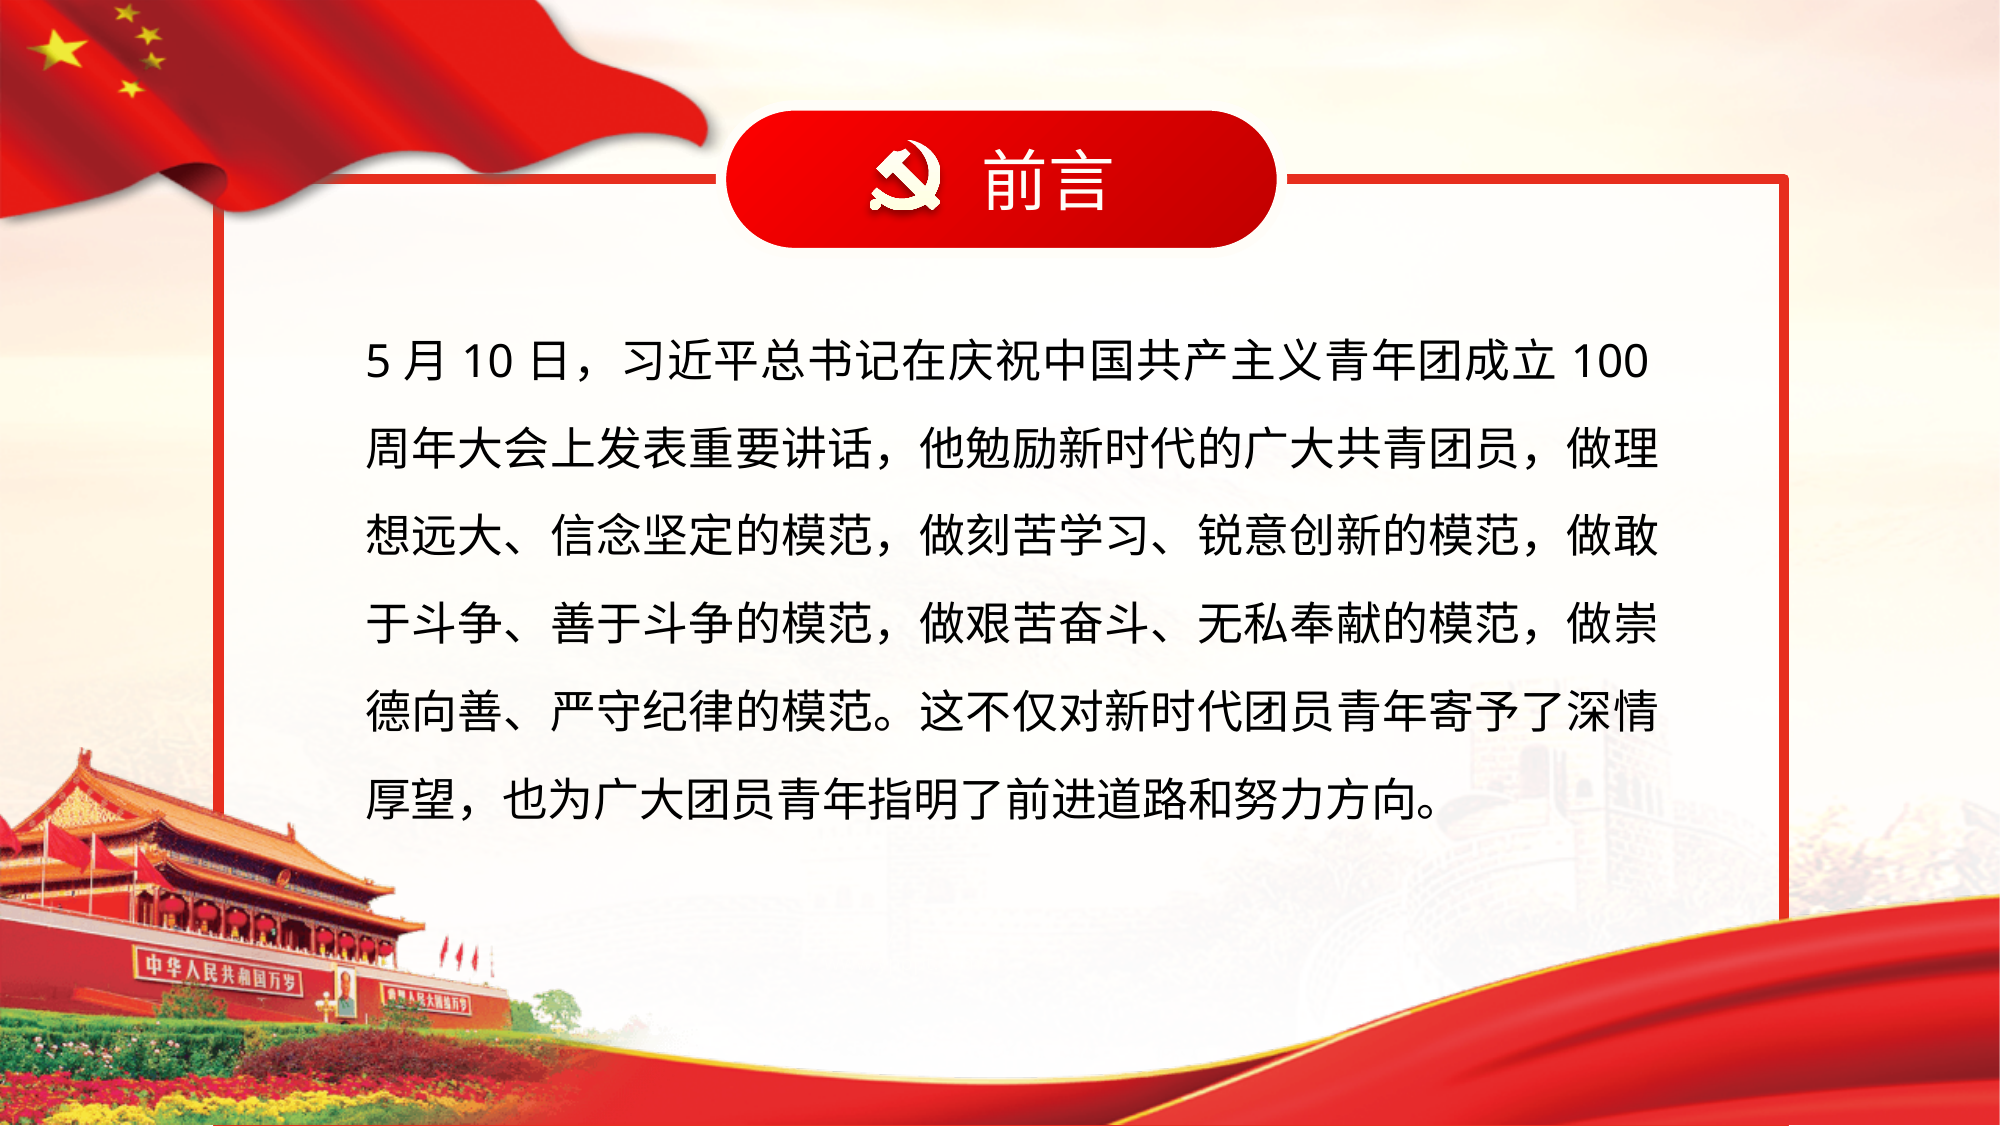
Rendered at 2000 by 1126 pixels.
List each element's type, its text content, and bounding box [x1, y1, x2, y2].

picture [0, 0, 2000, 1126]
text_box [869, 130, 1132, 228]
text_box [217, 177, 1786, 893]
text_box [760, 103, 1285, 256]
text_box 5月10日，习近平总书记在庆祝中国共产主义青年团成立100周年大会上发表重要讲话，他勉励新时代的广大共青团员，做理想远大、信念坚定的模范，做刻苦学习、锐意创新的模范，做敢于斗争、善于斗争的模范，做艰苦奋斗、无私奉献的模范，做崇德向善、严守纪律的模范。这不仅对新时代团员青年寄予了深情厚望，也为广大团员青年指明了前进道路和努力方向。 [350, 290, 1676, 834]
